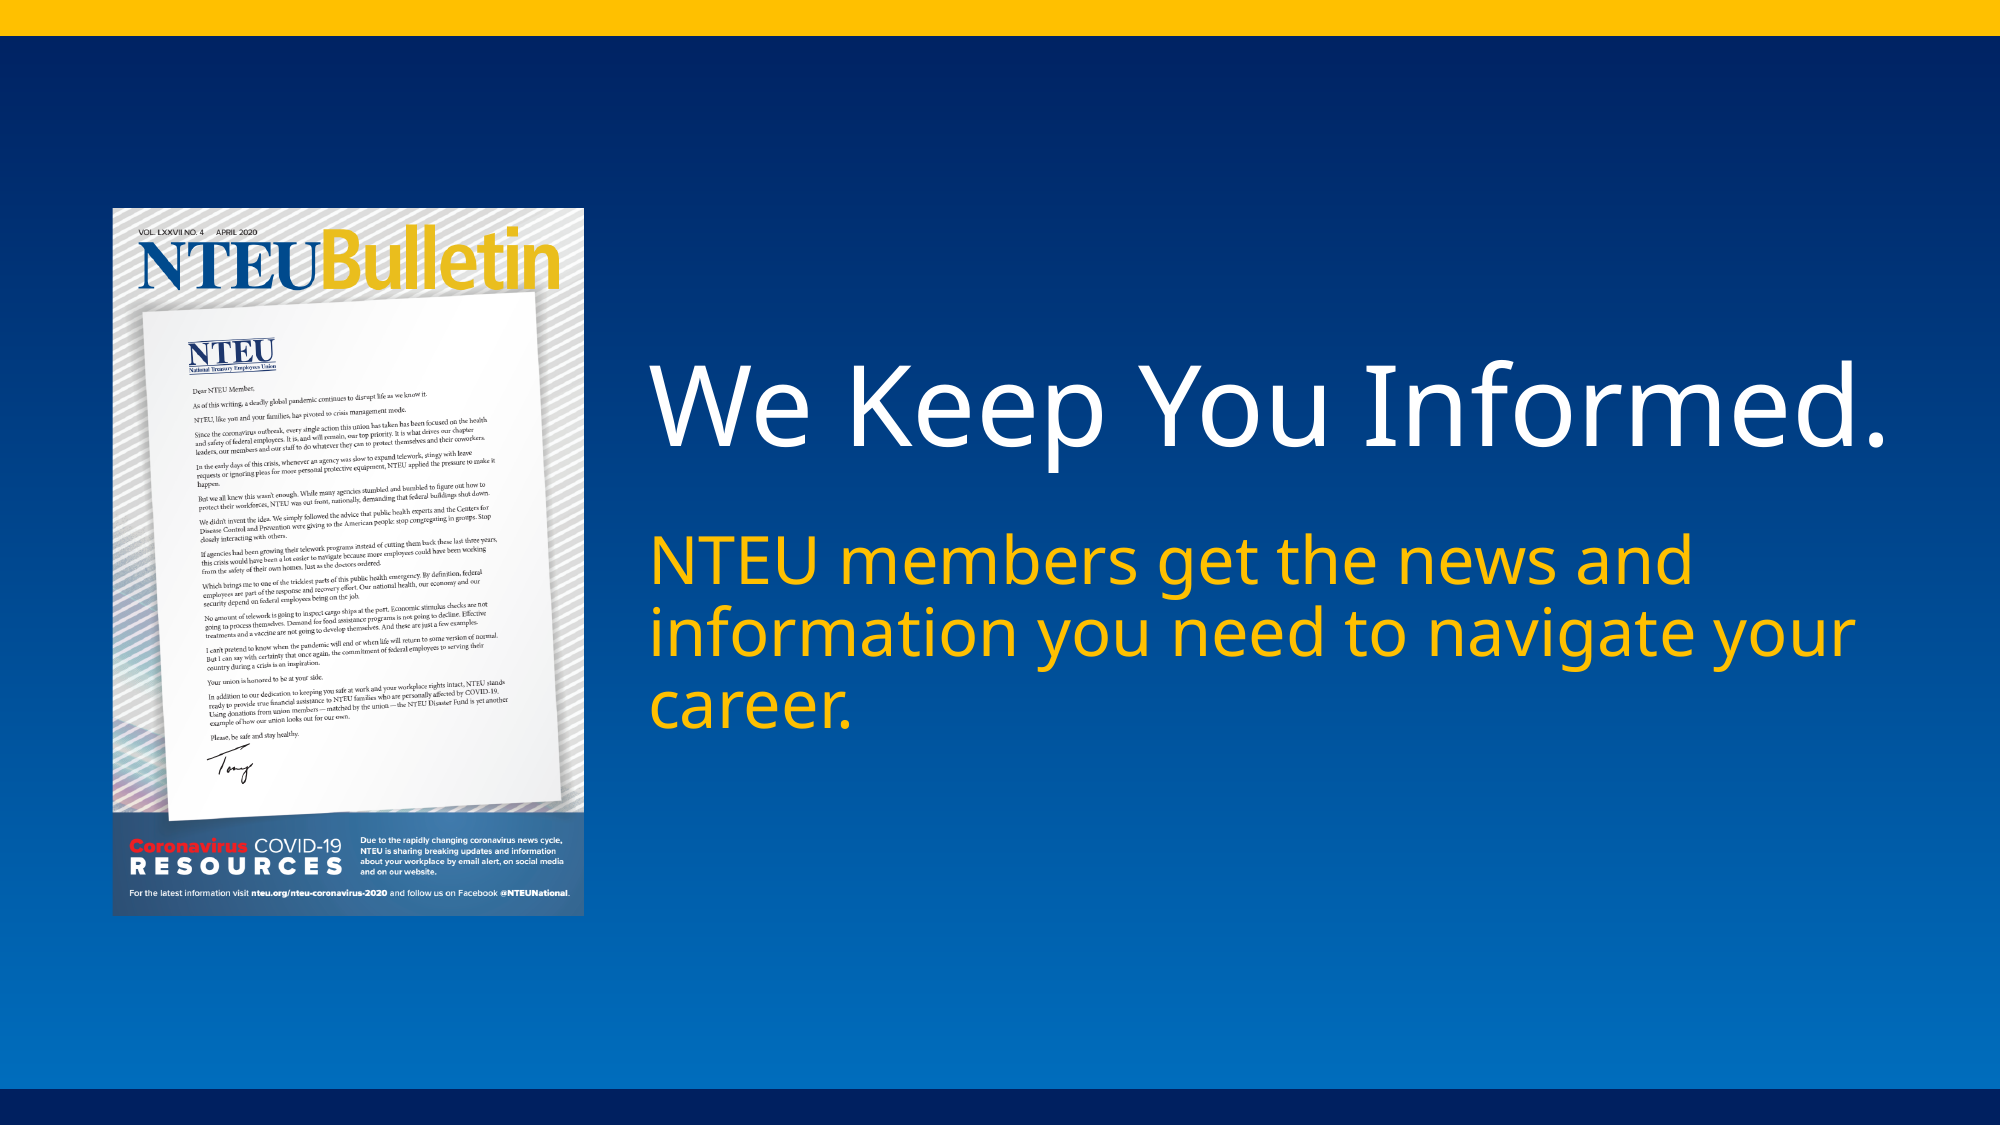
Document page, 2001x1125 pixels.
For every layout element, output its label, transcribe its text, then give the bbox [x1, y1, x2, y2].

title We Keep You Informed. [633, 296, 2000, 478]
list NTEU members get the news and information you need to navigate your career. [633, 519, 1891, 784]
picture [112, 208, 584, 916]
